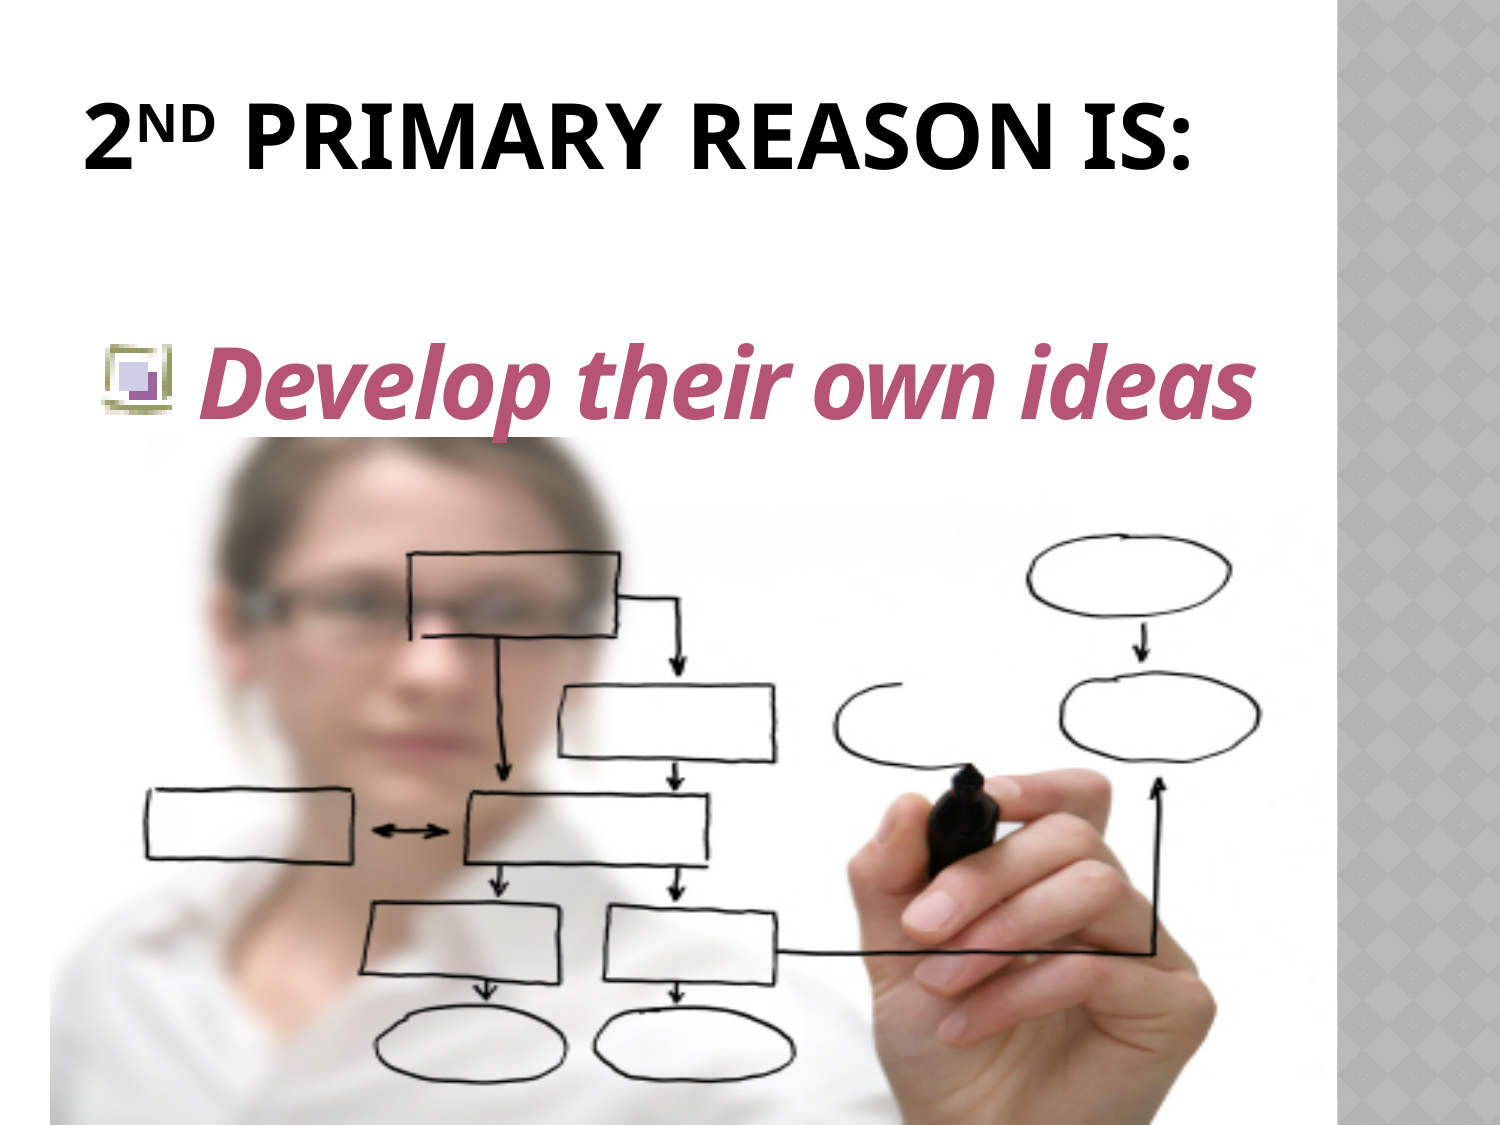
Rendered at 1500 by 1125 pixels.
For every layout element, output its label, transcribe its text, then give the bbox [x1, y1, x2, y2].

text_box Develop their own ideas [86, 312, 1275, 435]
picture [101, 344, 172, 415]
picture [49, 436, 1336, 1125]
title 2nd Primary Reason is: [75, 0, 1263, 188]
